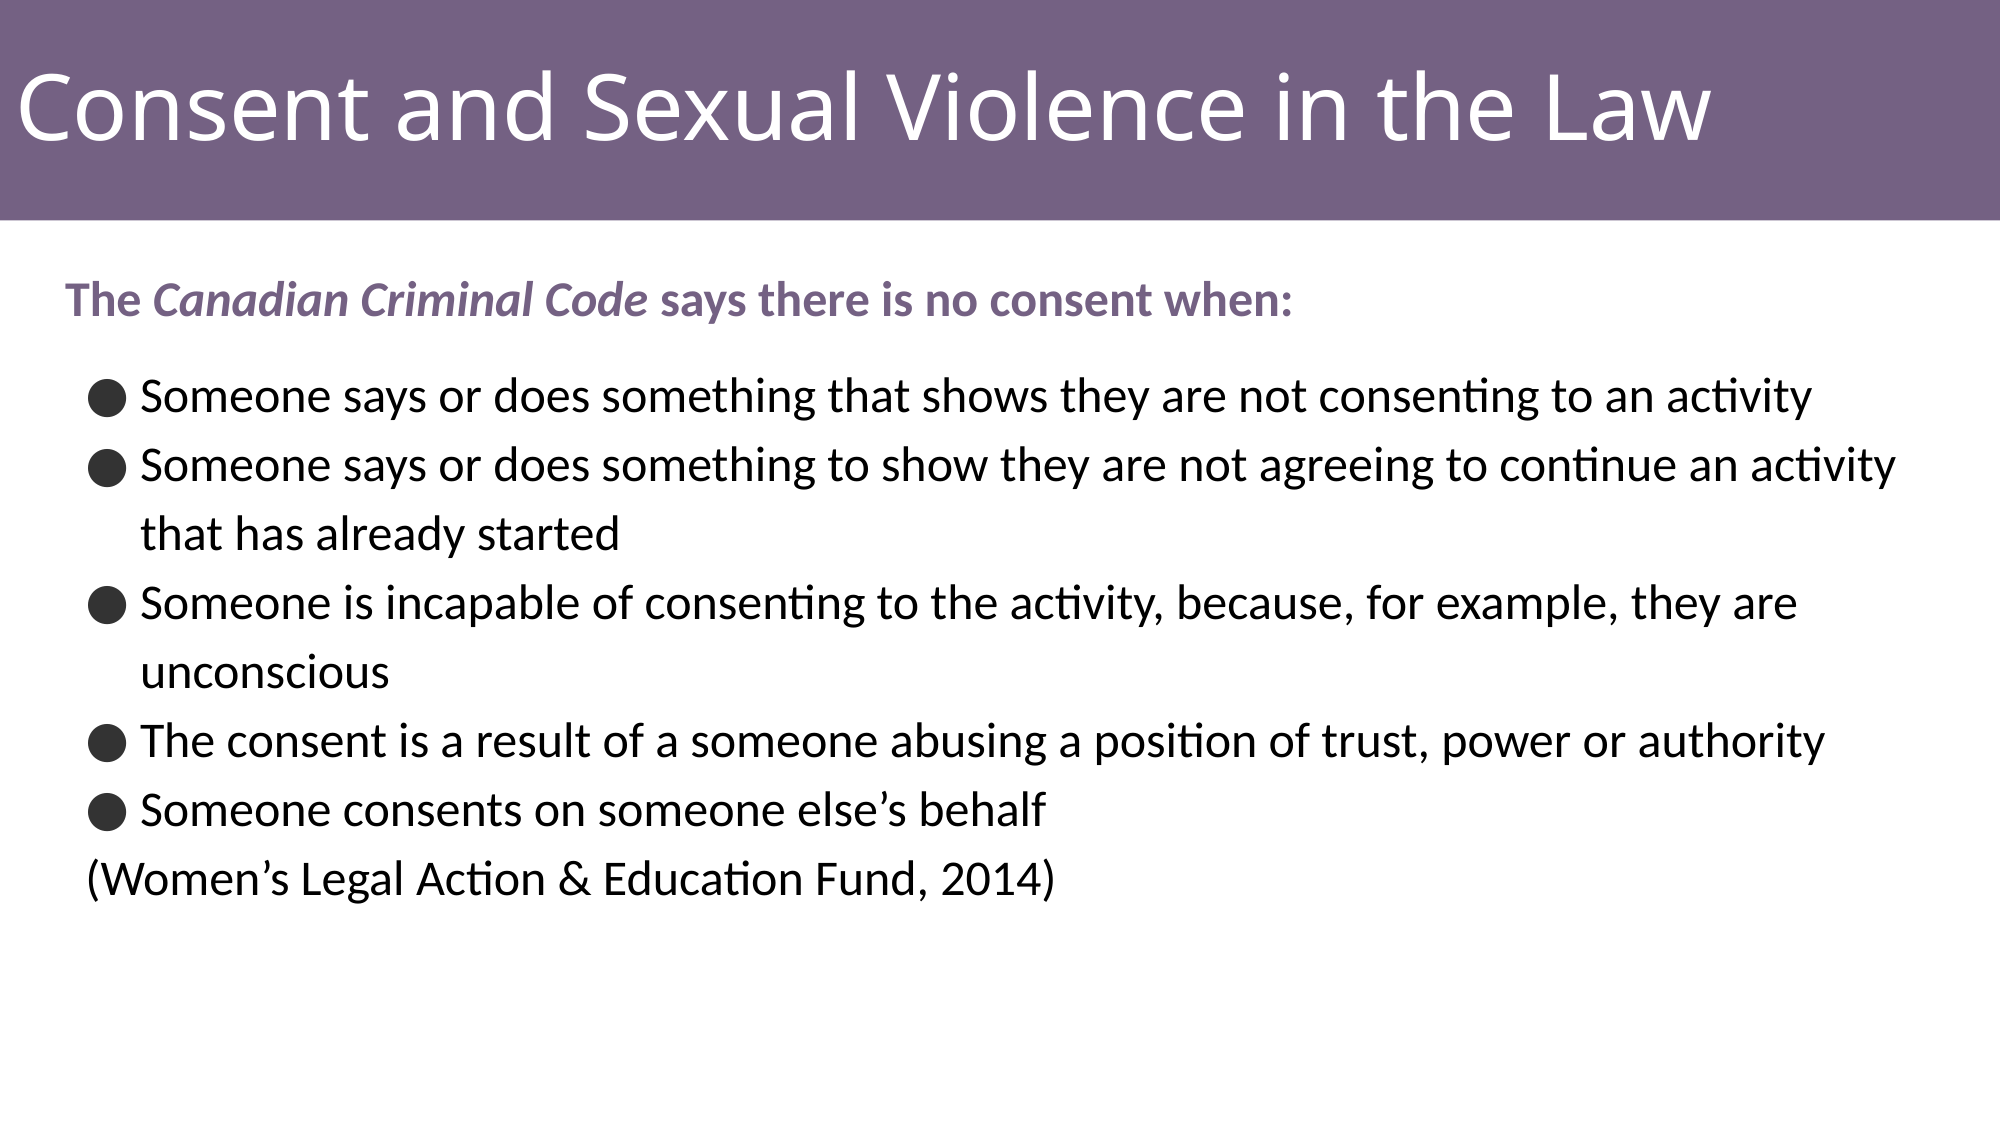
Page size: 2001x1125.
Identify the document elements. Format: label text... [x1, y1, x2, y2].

title Consent and Sexual Violence in the Law [0, 0, 2000, 221]
list The Canadian Criminal Code says there is no consent when: Someone says or does something that shows they are not consenting to an activity Someone says or does something to show they are not agreeing to continue an activity that has already started Someone is incapable of consenting to the activity, because, for example, they are unconscious The consent is a result of a someone abusing a position of trust, power or authority Someone consents on someone else’s behalf (Women’s Legal Action & Education Fund, 2014) [50, 249, 1967, 1014]
